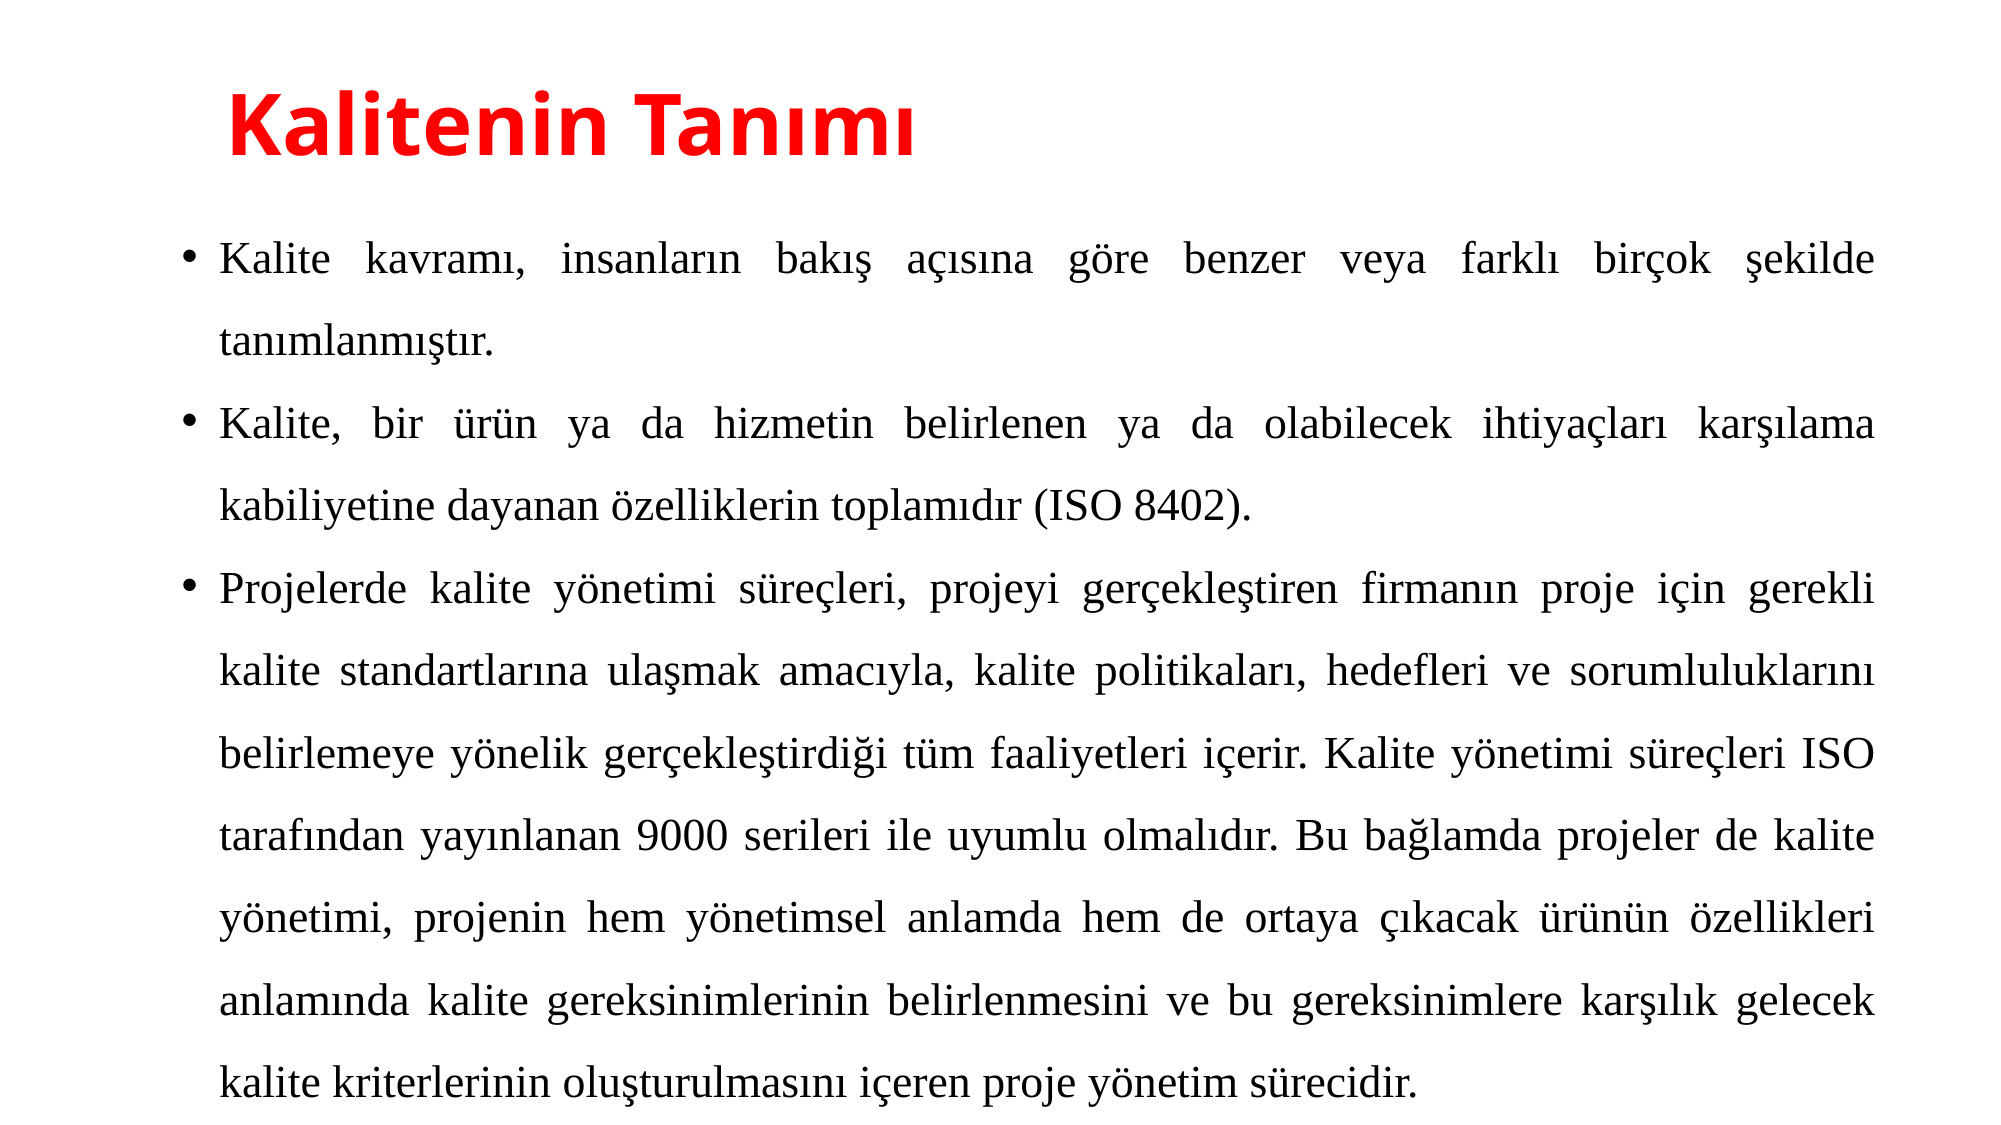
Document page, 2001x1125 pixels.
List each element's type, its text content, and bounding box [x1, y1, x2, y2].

list Kalite kavramı, insanların bakış açısına göre benzer veya farklı birçok şekilde tanımlanmıştır. Kalite, bir ürün ya da hizmetin belirlenen ya da olabilecek ihtiyaçları karşılama kabiliyetine dayanan özelliklerin toplamıdır (ISO 8402). Projelerde kalite yönetimi süreçleri, projeyi gerçekleştiren firmanın proje için gerekli kalite standartlarına ulaşmak amacıyla, kalite politikaları, hedefleri ve sorumluluklarını belirlemeye yönelik gerçekleştirdiği tüm faaliyetleri içerir. Kalite yönetimi süreçleri ISO tarafından yayınlanan 9000 serileri ile uyumlu olmalıdır. Bu bağlamda projeler de kalite yönetimi, projenin hem yönetimsel anlamda hem de ortaya çıkacak ürünün özellikleri anlamında kalite gereksinimlerinin belirlenmesini ve bu gereksinimlere karşılık gelecek kalite kriterlerinin oluşturulmasını içeren proje yönetim sürecidir. [166, 192, 1892, 1008]
title Kalitenin Tanımı [210, 73, 1673, 192]
